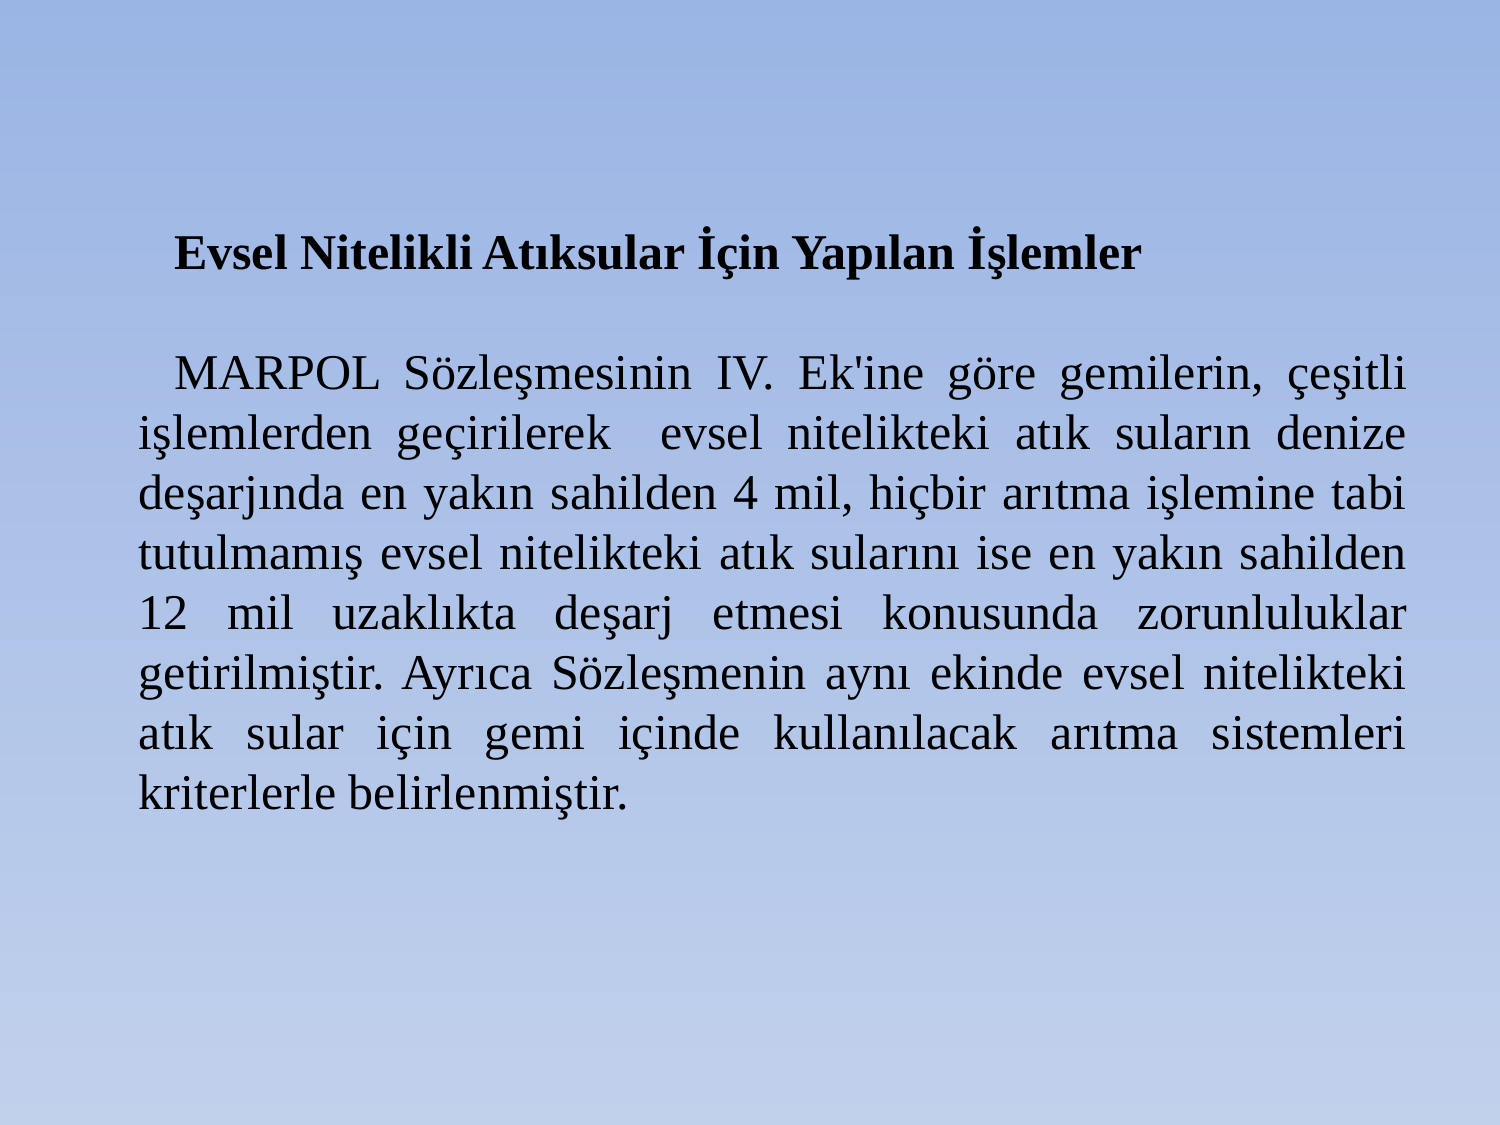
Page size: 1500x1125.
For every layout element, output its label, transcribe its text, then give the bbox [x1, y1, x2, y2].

text_box Evsel Nitelikli Atıksular İçin Yapılan İşlemler MARPOL Sözleşmesinin IV. Ek'ine göre gemilerin, çeşitli işlemlerden geçirilerek evsel nitelikteki atık suların denize deşarjında en yakın sahilden 4 mil, hiçbir arıtma işlemine tabi tutulmamış evsel nitelikteki atık sularını ise en yakın sahilden 12 mil uzaklıkta deşarj etmesi konusunda zorunluluklar getirilmiştir. Ayrıca Sözleşmenin aynı ekinde evsel nitelikteki atık sular için gemi içinde kullanılacak arıtma sistemleri kriterlerle belirlenmiştir. [123, 212, 1424, 827]
